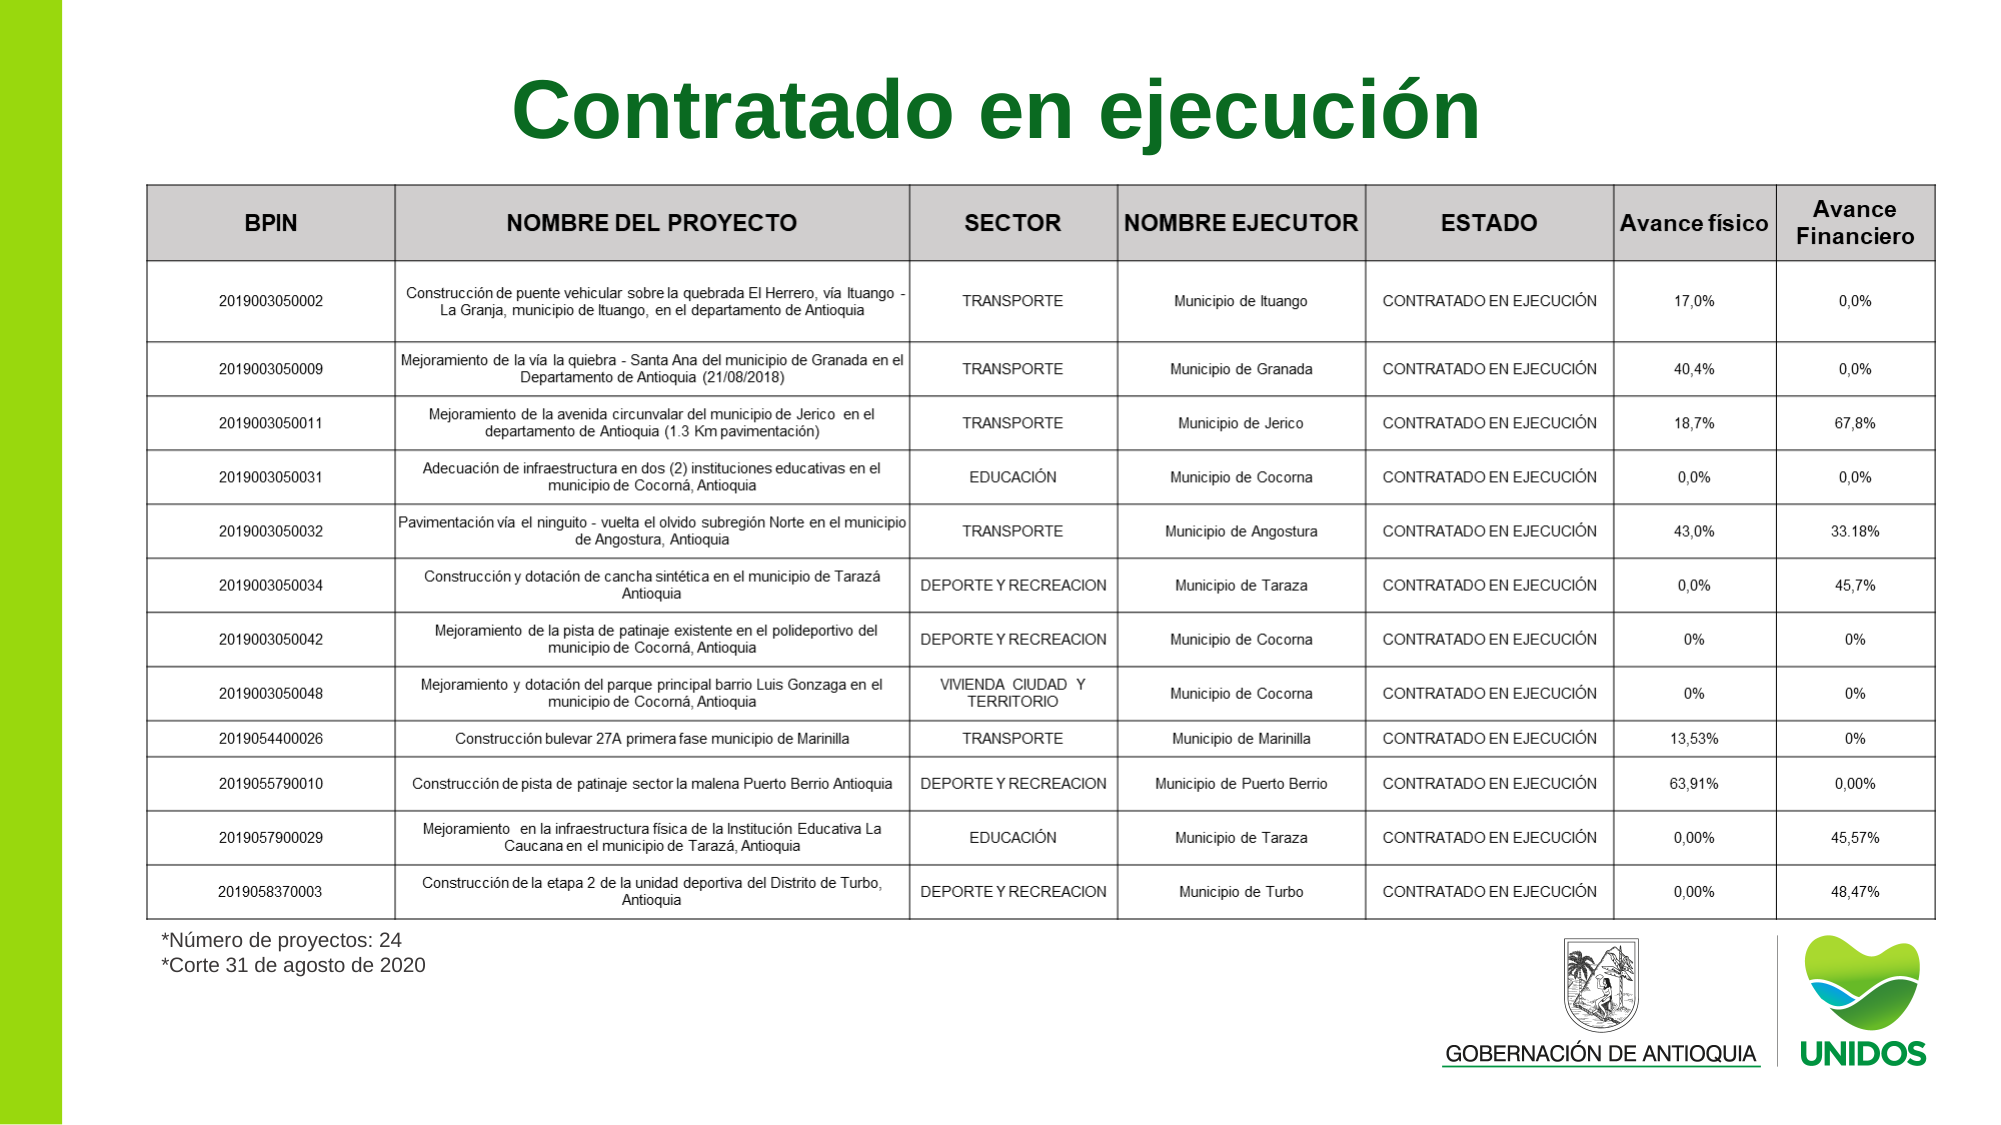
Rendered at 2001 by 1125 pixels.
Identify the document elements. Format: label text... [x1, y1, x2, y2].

picture [63, 0, 2001, 1125]
text_box [0, 0, 63, 1125]
text_box Contratado en ejecución [188, 47, 1806, 163]
text_box *Número de proyectos: 24 *Corte 31 de agosto de 2020 [146, 920, 465, 985]
